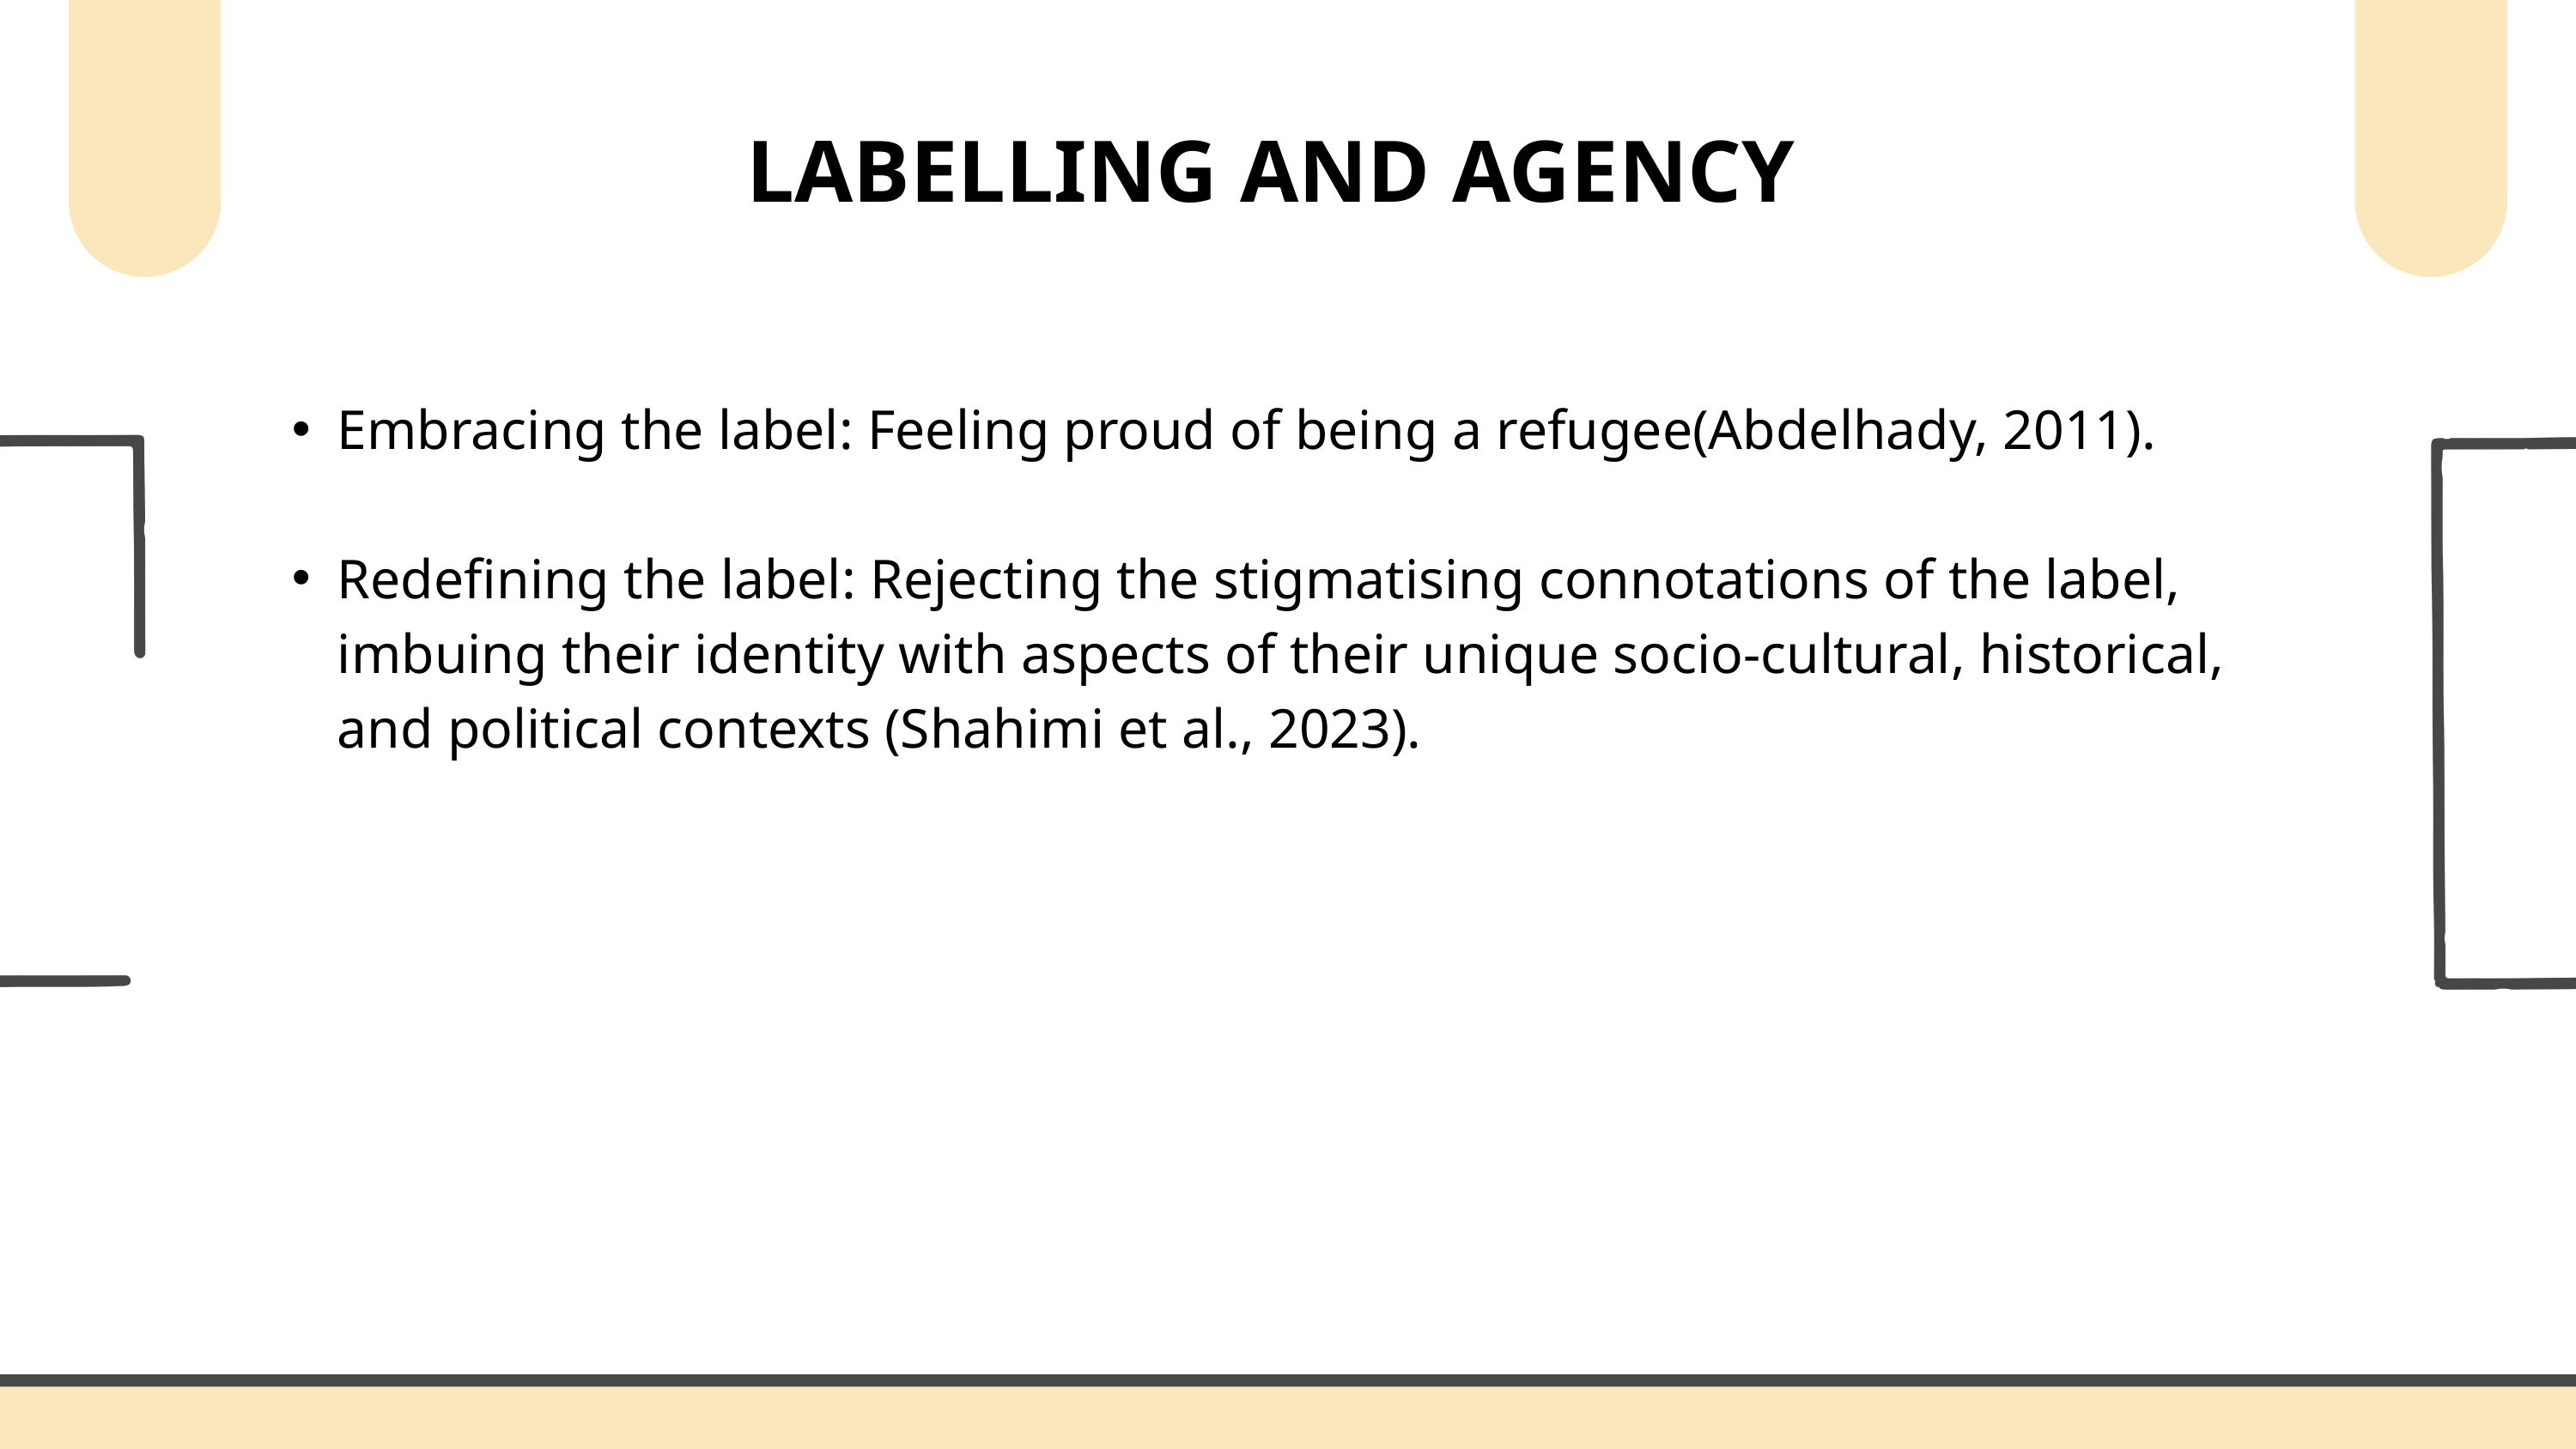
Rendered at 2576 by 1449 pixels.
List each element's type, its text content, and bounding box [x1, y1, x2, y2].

text_box [0, 434, 146, 990]
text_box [2354, 0, 2508, 277]
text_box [68, 0, 222, 277]
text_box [0, 1379, 2576, 1449]
text_box LABELLING AND AGENCY [477, 100, 2066, 220]
text_box [2431, 434, 2576, 990]
text_box Embracing the label: Feeling proud of being a refugee(Abdelhady, 2011). Redefining the label: Rejecting the stigmatising connotations of the label, imbuing their identity with aspects of their unique socio-cultural, historical, and political contexts (Shahimi et al., 2023). [246, 385, 2254, 759]
